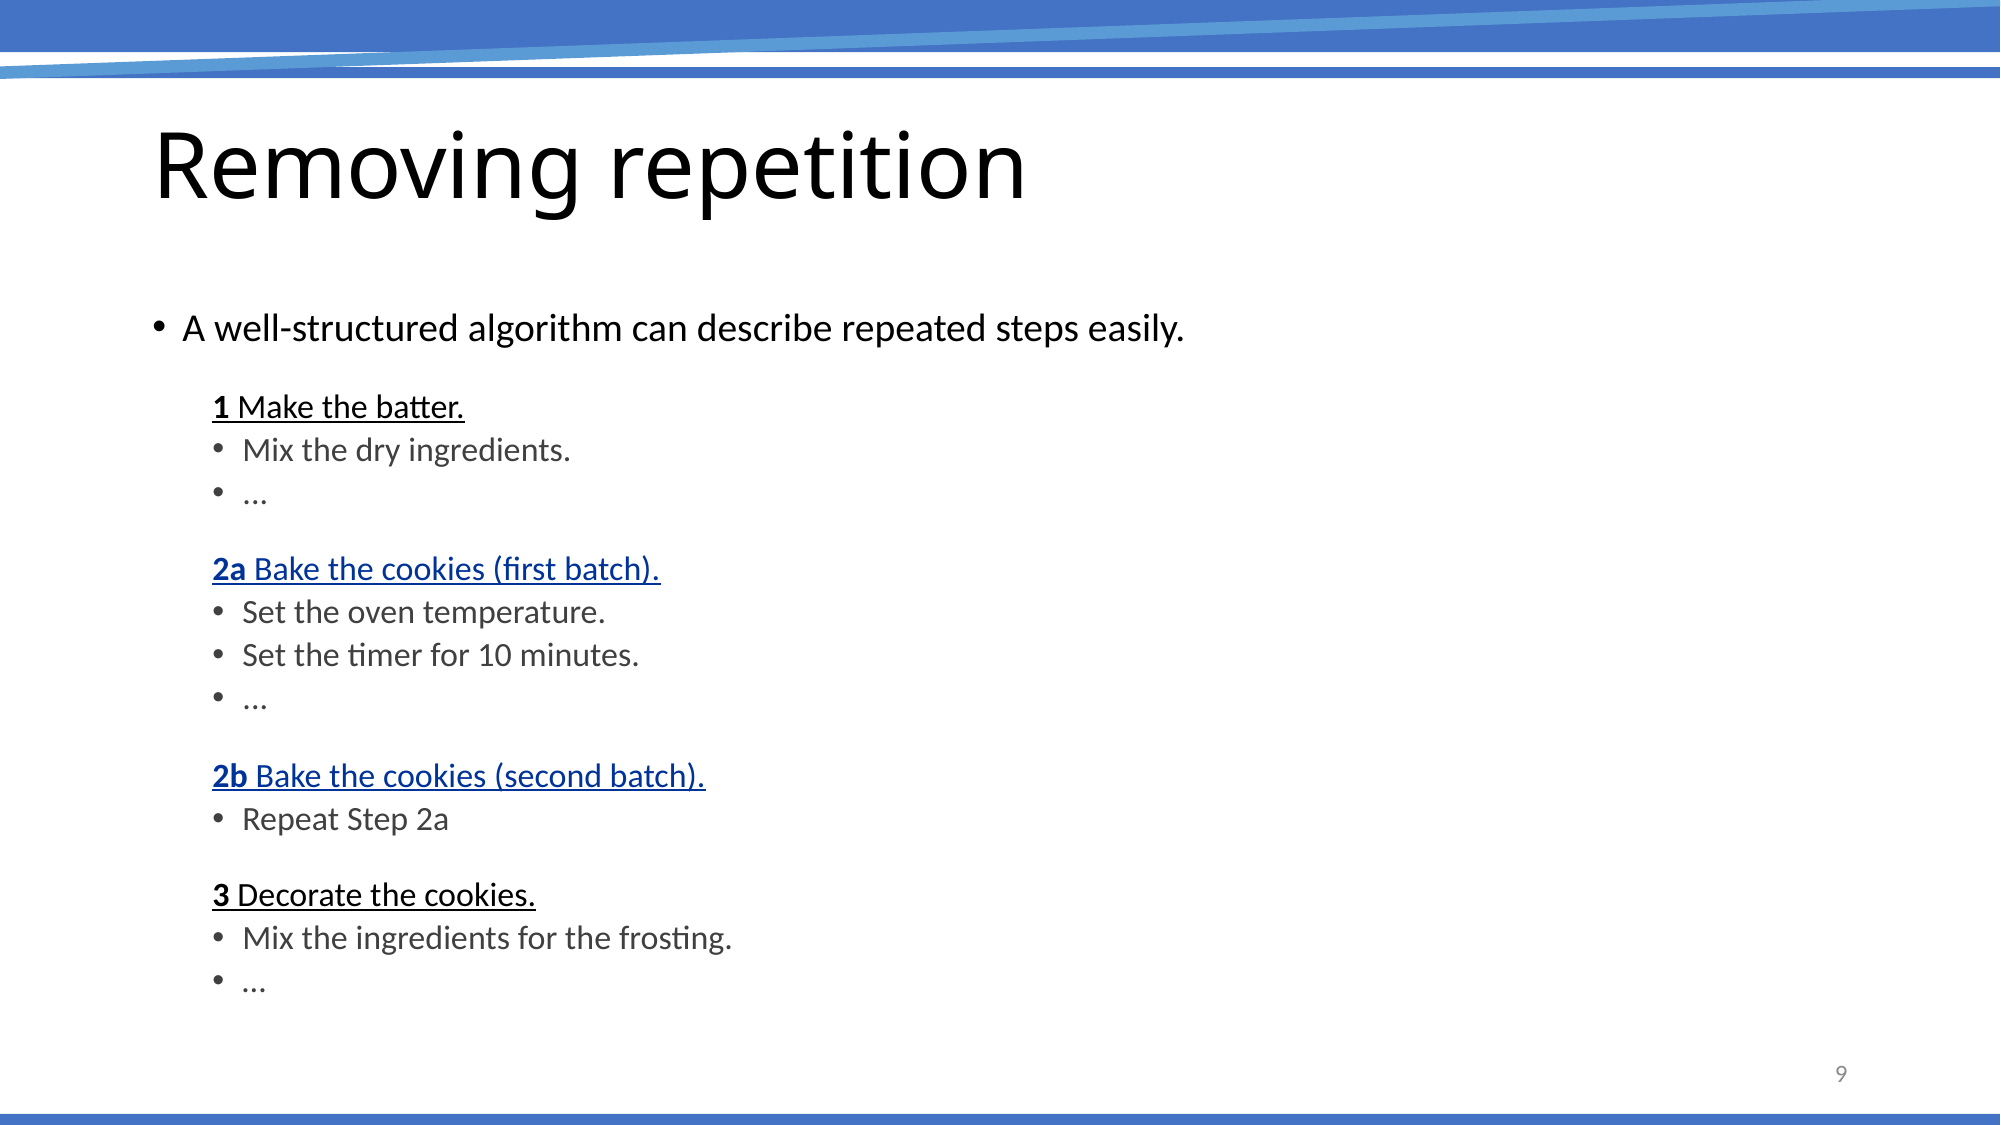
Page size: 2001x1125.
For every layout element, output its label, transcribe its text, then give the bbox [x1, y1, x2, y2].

slide_number 9 [1412, 1042, 1863, 1103]
list A well-structured algorithm can describe repeated steps easily. 1 Make the batter. Mix the dry ingredients. ... 2a Bake the cookies (first batch). Set the oven temperature. Set the timer for 10 minutes. ... 2b Bake the cookies (second batch). Repeat Step 2a 3 Decorate the cookies. Mix the ingredients for the frosting. … [137, 299, 1863, 1014]
title Removing repetition [137, 59, 1863, 278]
